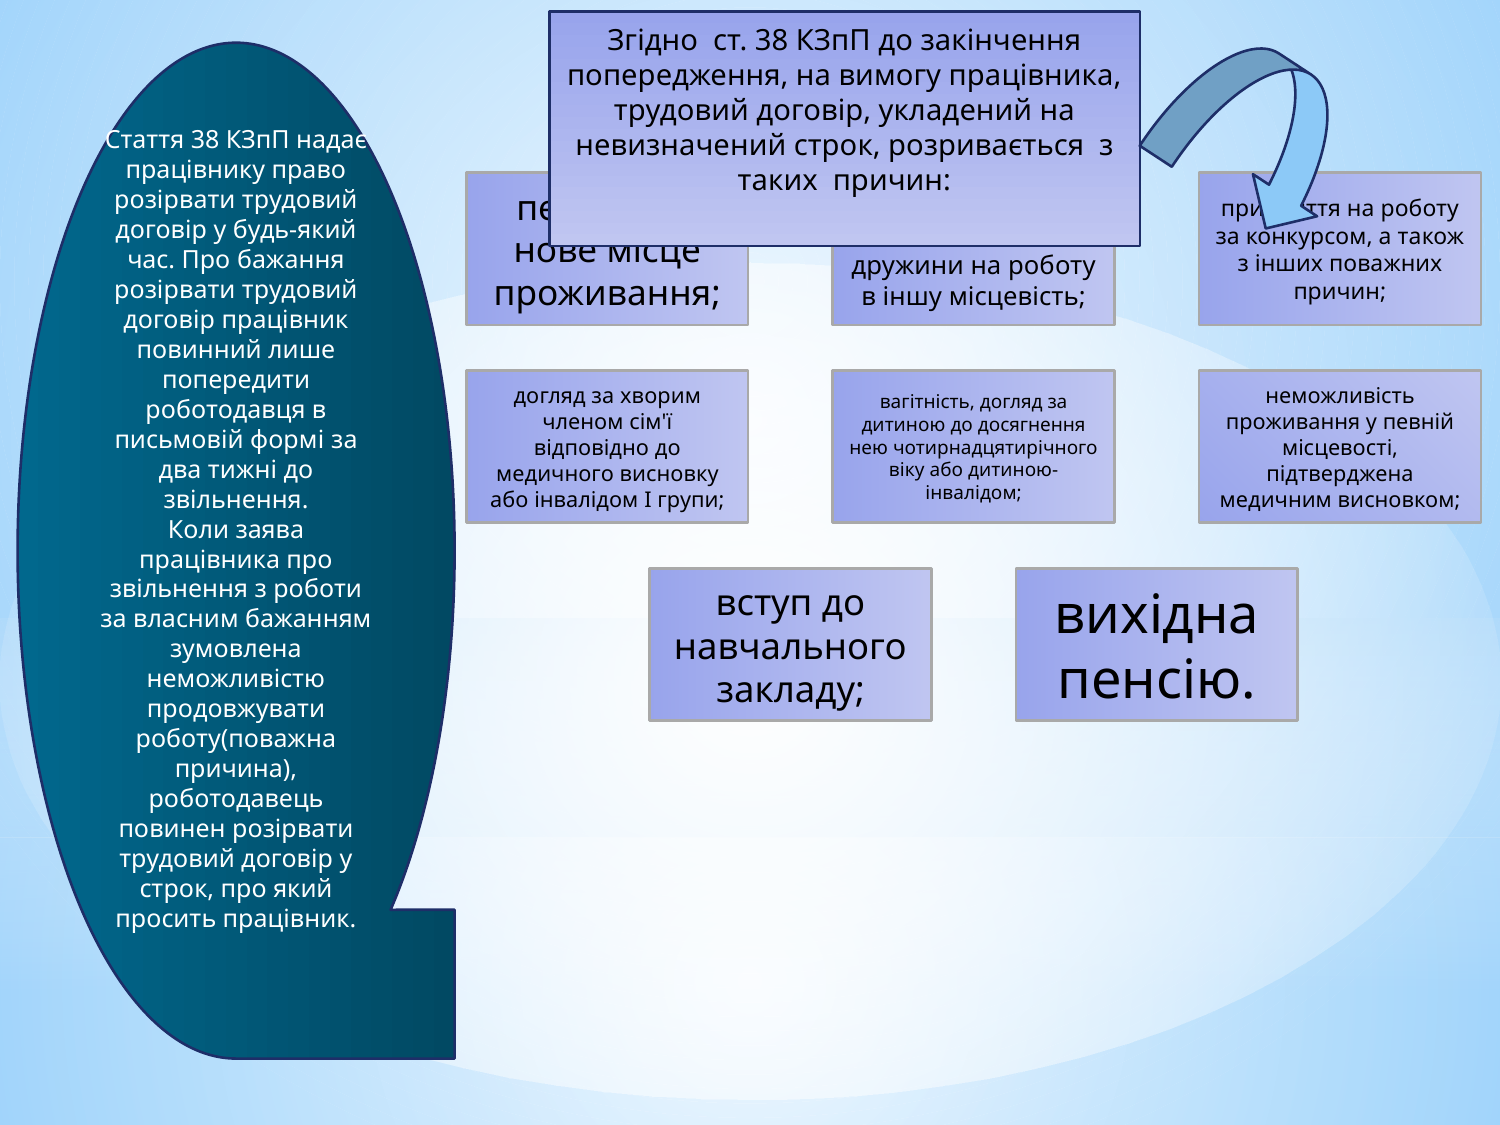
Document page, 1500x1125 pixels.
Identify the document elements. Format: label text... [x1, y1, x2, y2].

text_box Згідно ст. 38 КЗпП до закінчення попередження, на вимогу працівника, трудовий договір, укладений на невизначений строк, розривається з таких причин: [548, 10, 1141, 170]
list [466, 172, 1482, 1008]
text_box [1138, 47, 1329, 170]
text_box Стаття 38 КЗпП надає працівнику право розірвати трудовий договір у будь-який час. Про бажання розірвати трудовий договір працівник повинний лише попередити роботодавця в письмовій формі за два тижні до звільнення. Коли заява працівника про звільнення з роботи за власним бажанням зумовлена неможливістю продовжувати роботу(поважна причина), роботодавець повинен розірвати трудовий договір у строк, про який просить працівник. [16, 41, 456, 1060]
